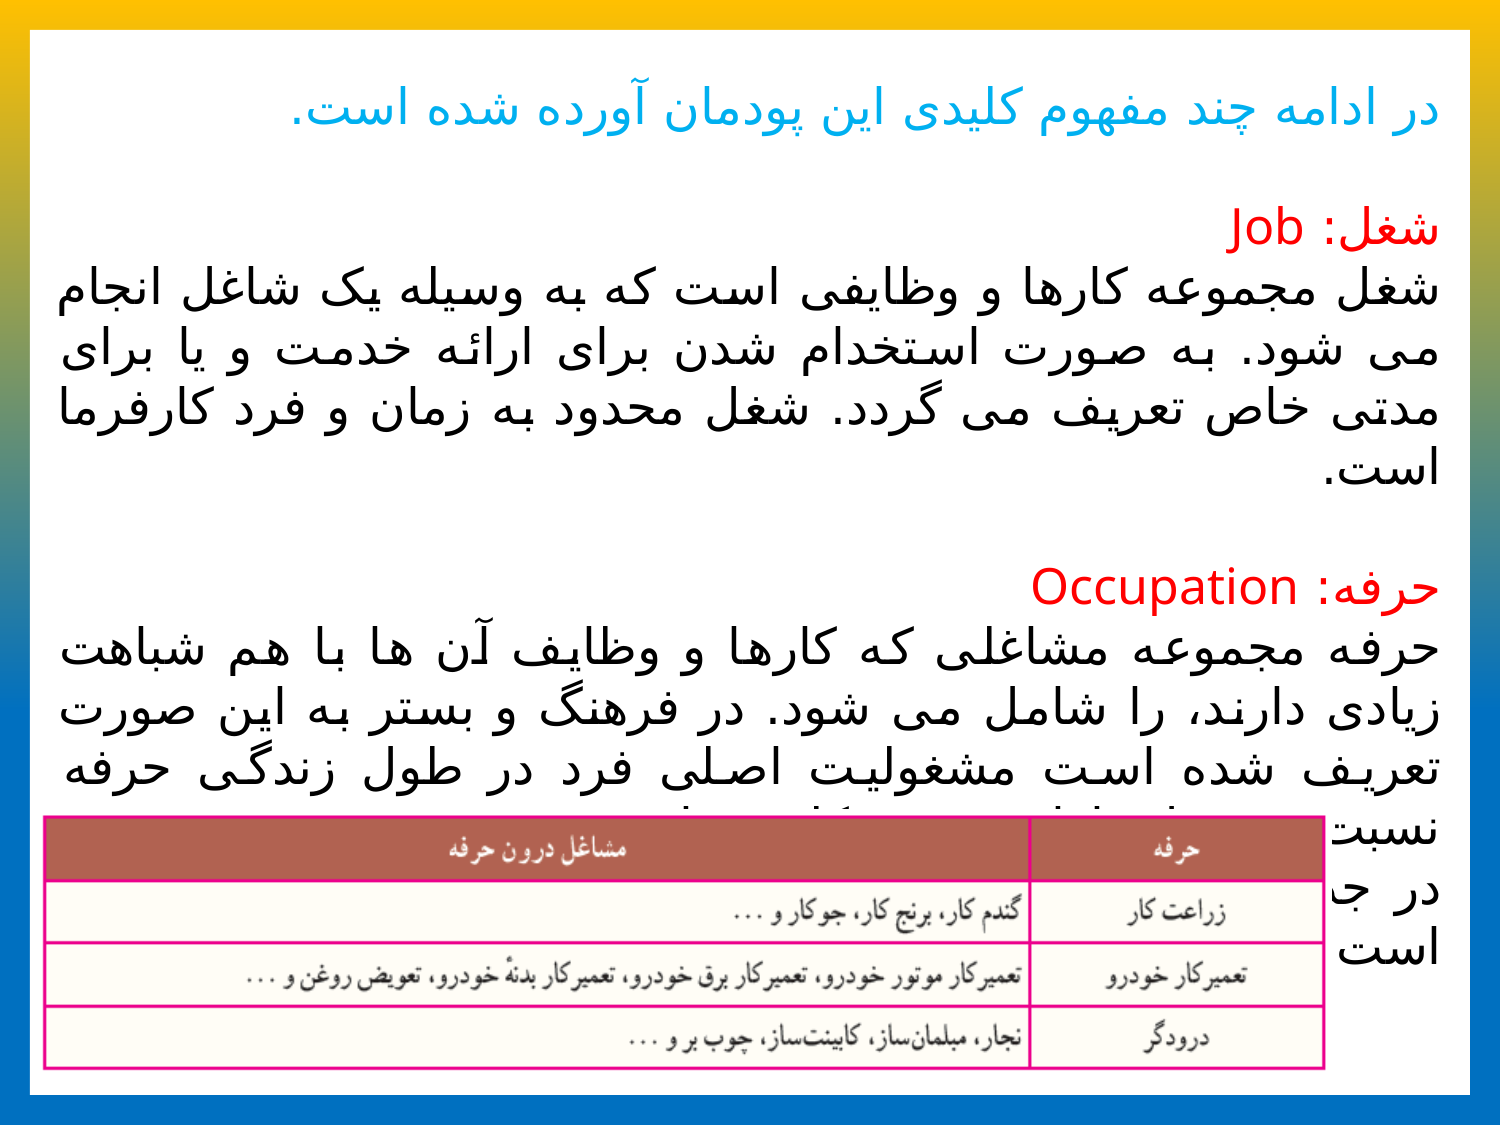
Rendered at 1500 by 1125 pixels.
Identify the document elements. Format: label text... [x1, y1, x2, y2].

picture [37, 808, 1333, 1076]
text_box در ادامه چند مفهوم کلیدی این پودمان آورده شده است. شغل: Job شغل مجموعه کارها و وظایفی است که به وسیله یک شاغل انجام می شود. به صورت استخدام شدن برای ارائه خدمت و یا برای مدتی خاص تعریف می گردد. شغل محدود به زمان و فرد کارفرما است. حرفه: Occupation حرفه مجموعه مشاغلی که کارها و وظایف آن ها با هم شباهت زیادی دارند، را شامل می شود. در فرهنگ و بستر به این صورت تعریف شده است مشغولیت اصلی فرد در طول زندگی حرفه نسبت به شغل دارای مفهوم کلی تر است. . در جدول زیر چند مثال از حرفه و مشاغل درون آن آورده شده است. [39, 67, 1457, 982]
